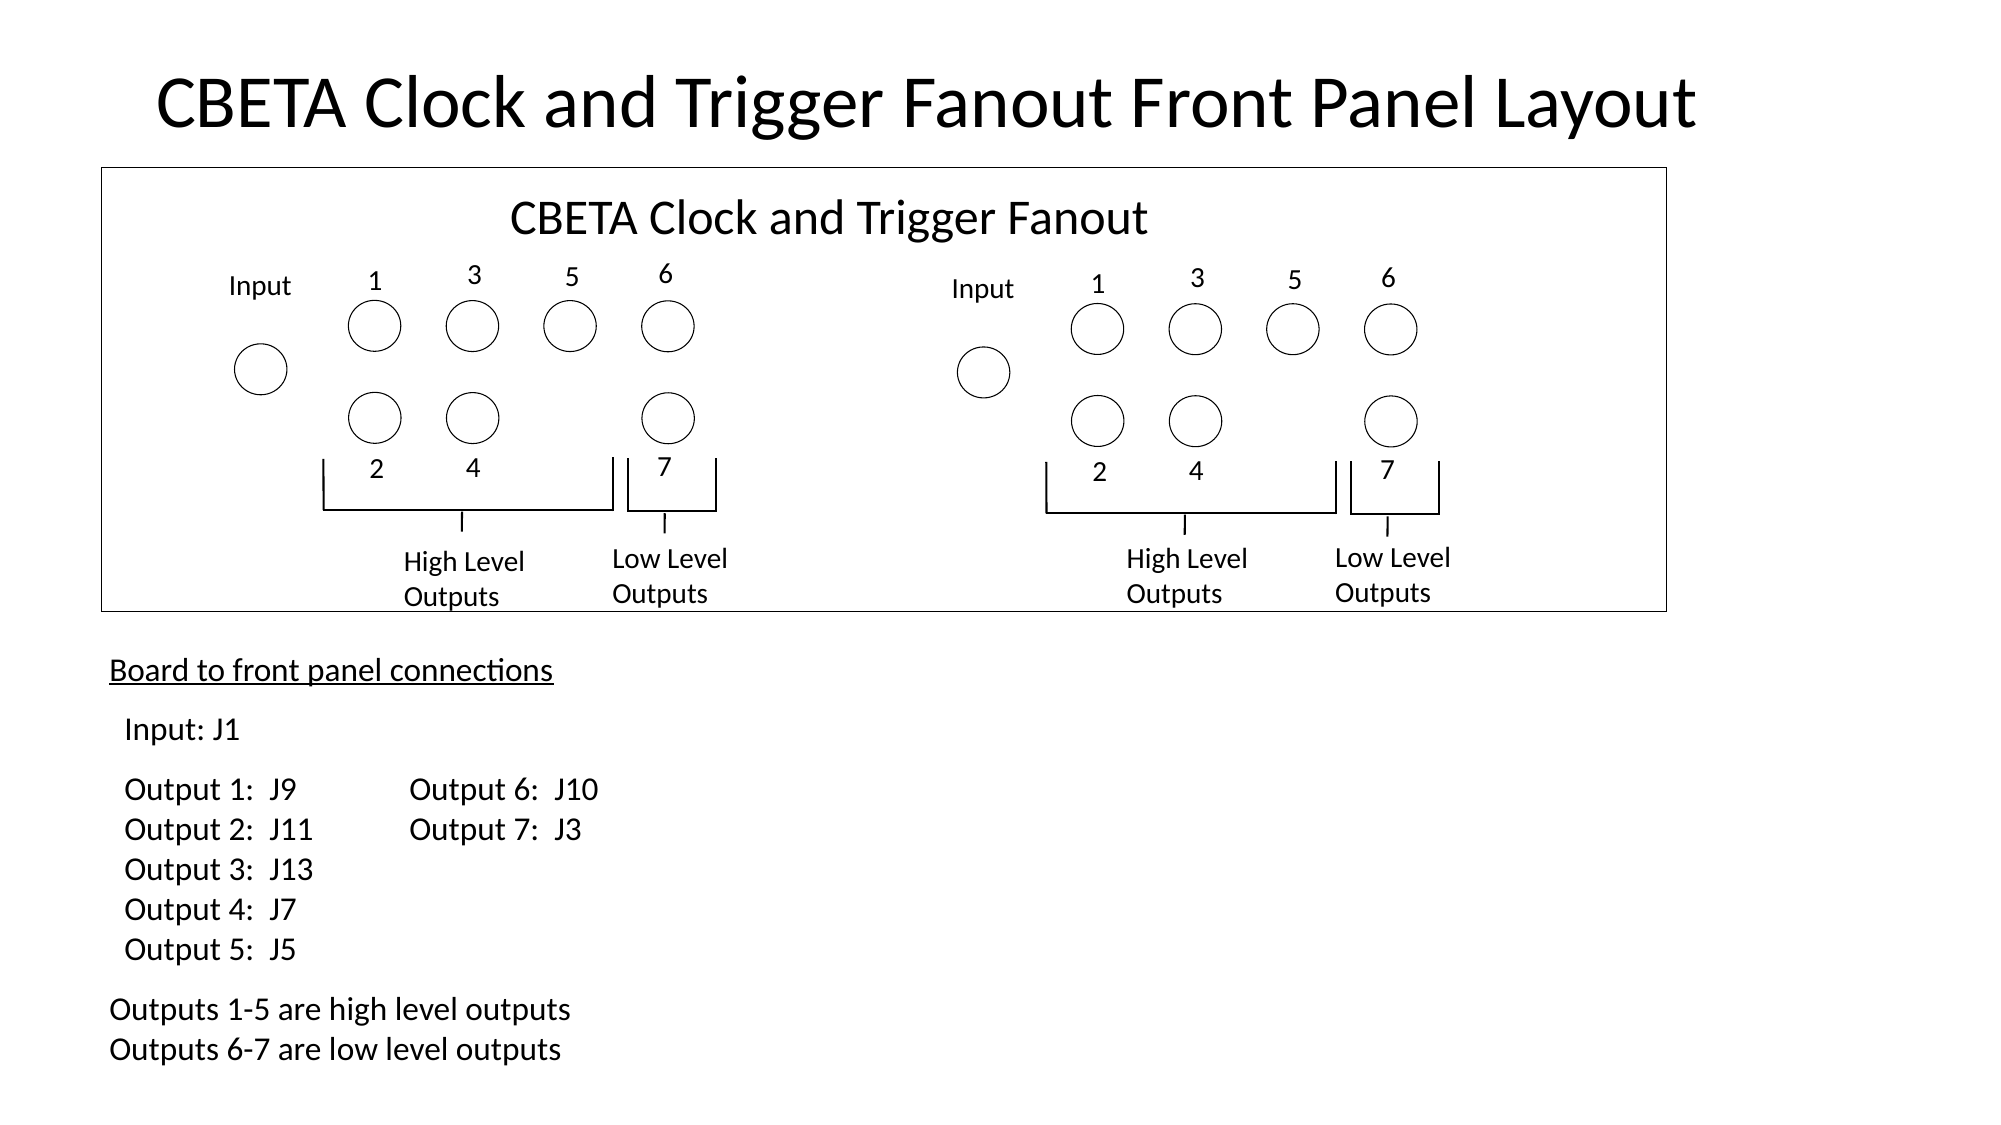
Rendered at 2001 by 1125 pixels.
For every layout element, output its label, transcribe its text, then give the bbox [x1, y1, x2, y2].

text_box [1363, 303, 1418, 356]
text_box CBETA Clock and Trigger Fanout [495, 176, 1342, 252]
text_box [1070, 394, 1125, 445]
text_box 4 [451, 440, 511, 491]
text_box [1266, 303, 1320, 356]
text_box [1168, 395, 1223, 443]
text_box [641, 300, 695, 353]
text_box 7 [642, 439, 702, 490]
text_box 2 [1077, 445, 1137, 495]
text_box Input [214, 259, 314, 309]
text_box 1 [352, 253, 413, 304]
text_box High Level Outputs [388, 535, 551, 620]
text_box 5 [1272, 253, 1333, 303]
text_box [233, 343, 288, 396]
text_box Low Level Outputs [597, 532, 760, 618]
text_box [956, 346, 1011, 399]
text_box [445, 300, 500, 353]
text_box [1364, 395, 1418, 442]
text_box [101, 167, 1667, 612]
text_box 5 [550, 252, 610, 300]
text_box 1 [1075, 257, 1136, 307]
text_box Board to front panel connections Input: J1 Output 1: J9 Output 6: J10 Output 2: J11 Output 7: J3 Output 3: J13 Output 4: J7 Output 5: J5 Outputs 1-5 are high level outputs Outputs 6-7 are low level outputs [94, 640, 665, 1075]
text_box 2 [354, 442, 414, 492]
text_box Input [936, 262, 1037, 313]
text_box 6 [1366, 250, 1426, 301]
text_box [348, 391, 402, 442]
text_box 3 [452, 248, 512, 298]
text_box 3 [1175, 251, 1235, 302]
text_box [445, 392, 500, 440]
text_box [543, 300, 597, 353]
text_box [1070, 307, 1125, 355]
text_box Low Level Outputs [1320, 531, 1483, 616]
text_box 6 [643, 252, 703, 297]
text_box 4 [1173, 443, 1234, 494]
text_box 7 [1365, 442, 1425, 493]
text_box High Level Outputs [1111, 532, 1274, 618]
text_box [347, 304, 402, 352]
text_box [1168, 303, 1223, 356]
text_box [641, 392, 695, 439]
text_box CBETA Clock and Trigger Fanout Front Panel Layout [141, 45, 1811, 150]
